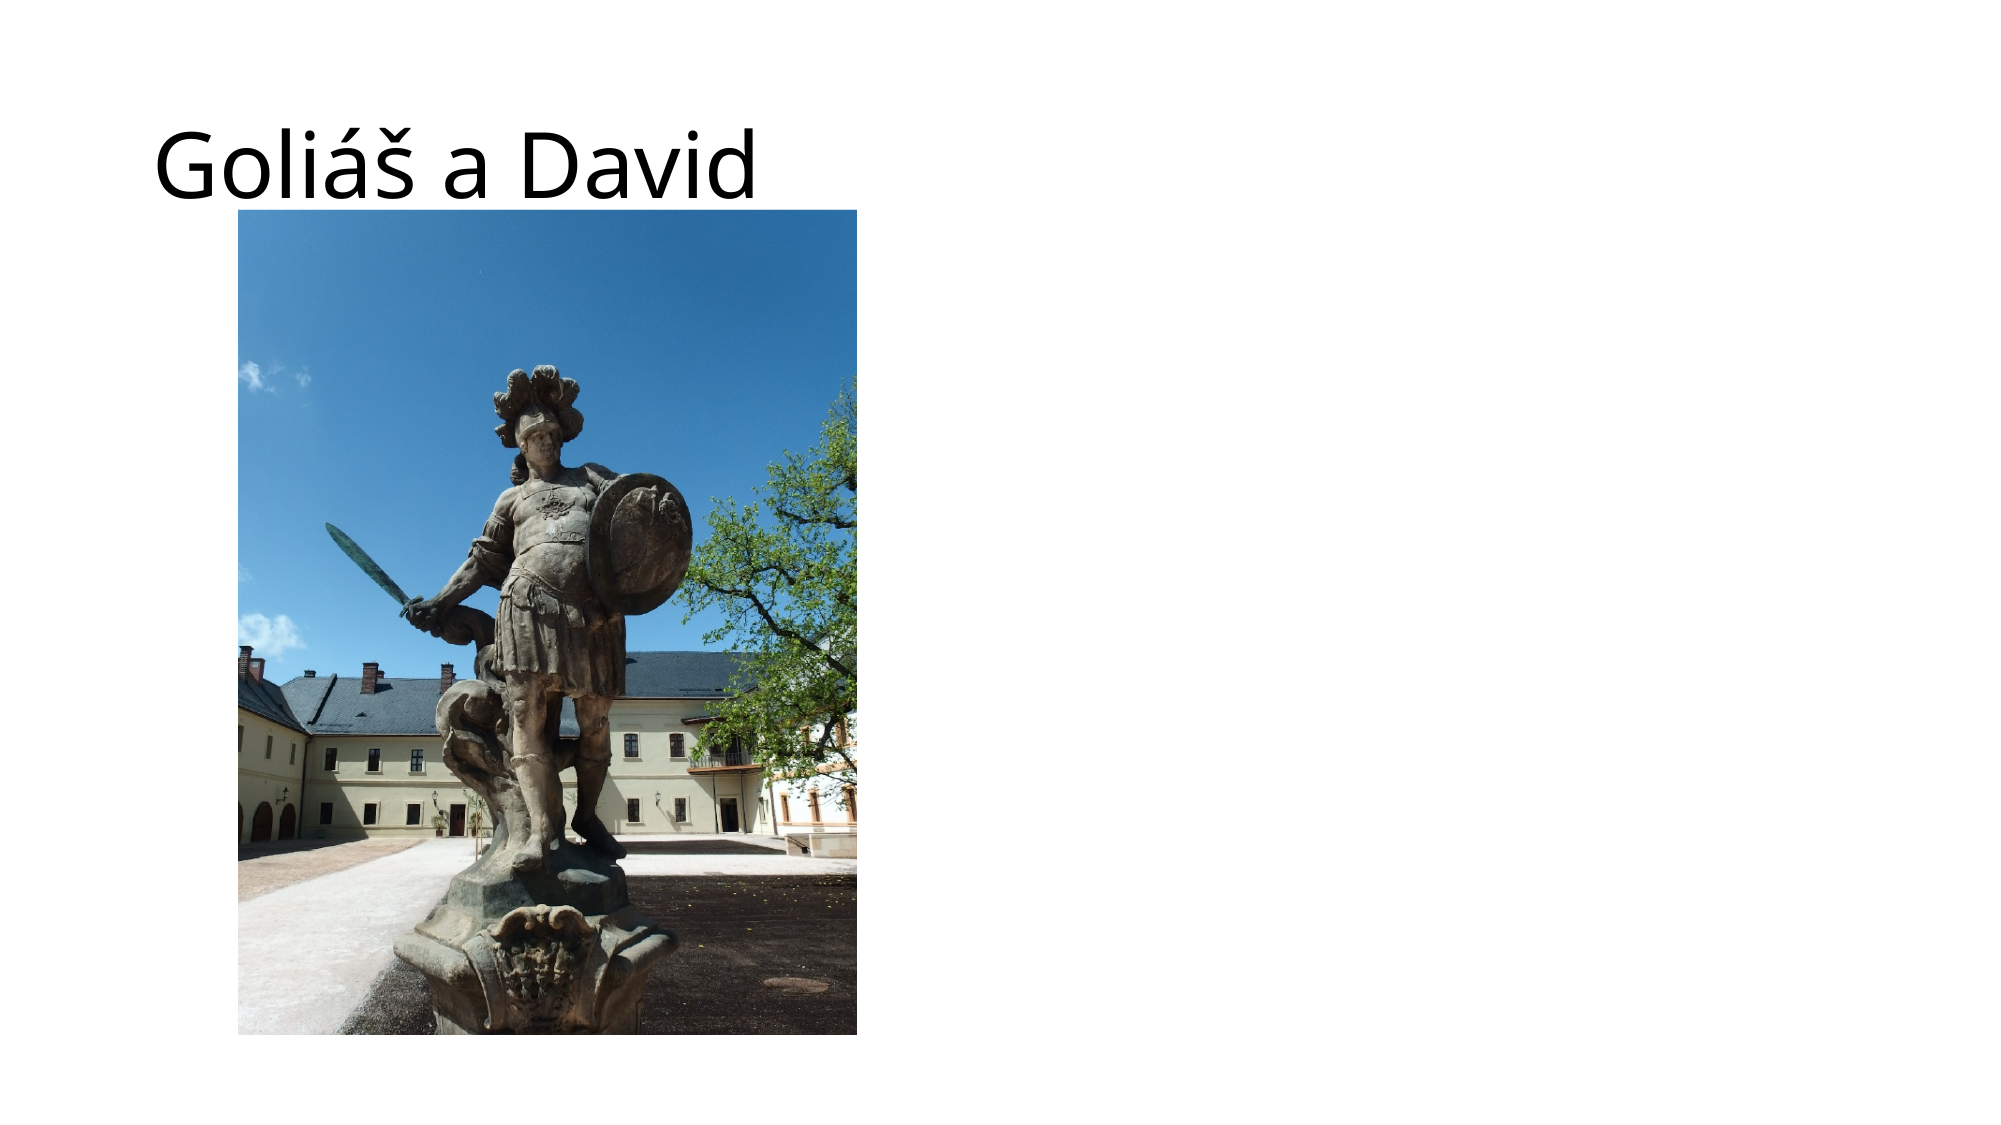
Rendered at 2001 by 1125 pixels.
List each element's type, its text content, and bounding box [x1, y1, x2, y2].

title Goliáš a David [137, 59, 1863, 278]
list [134, 312, 960, 932]
picture [238, 211, 857, 312]
picture [238, 932, 857, 1034]
